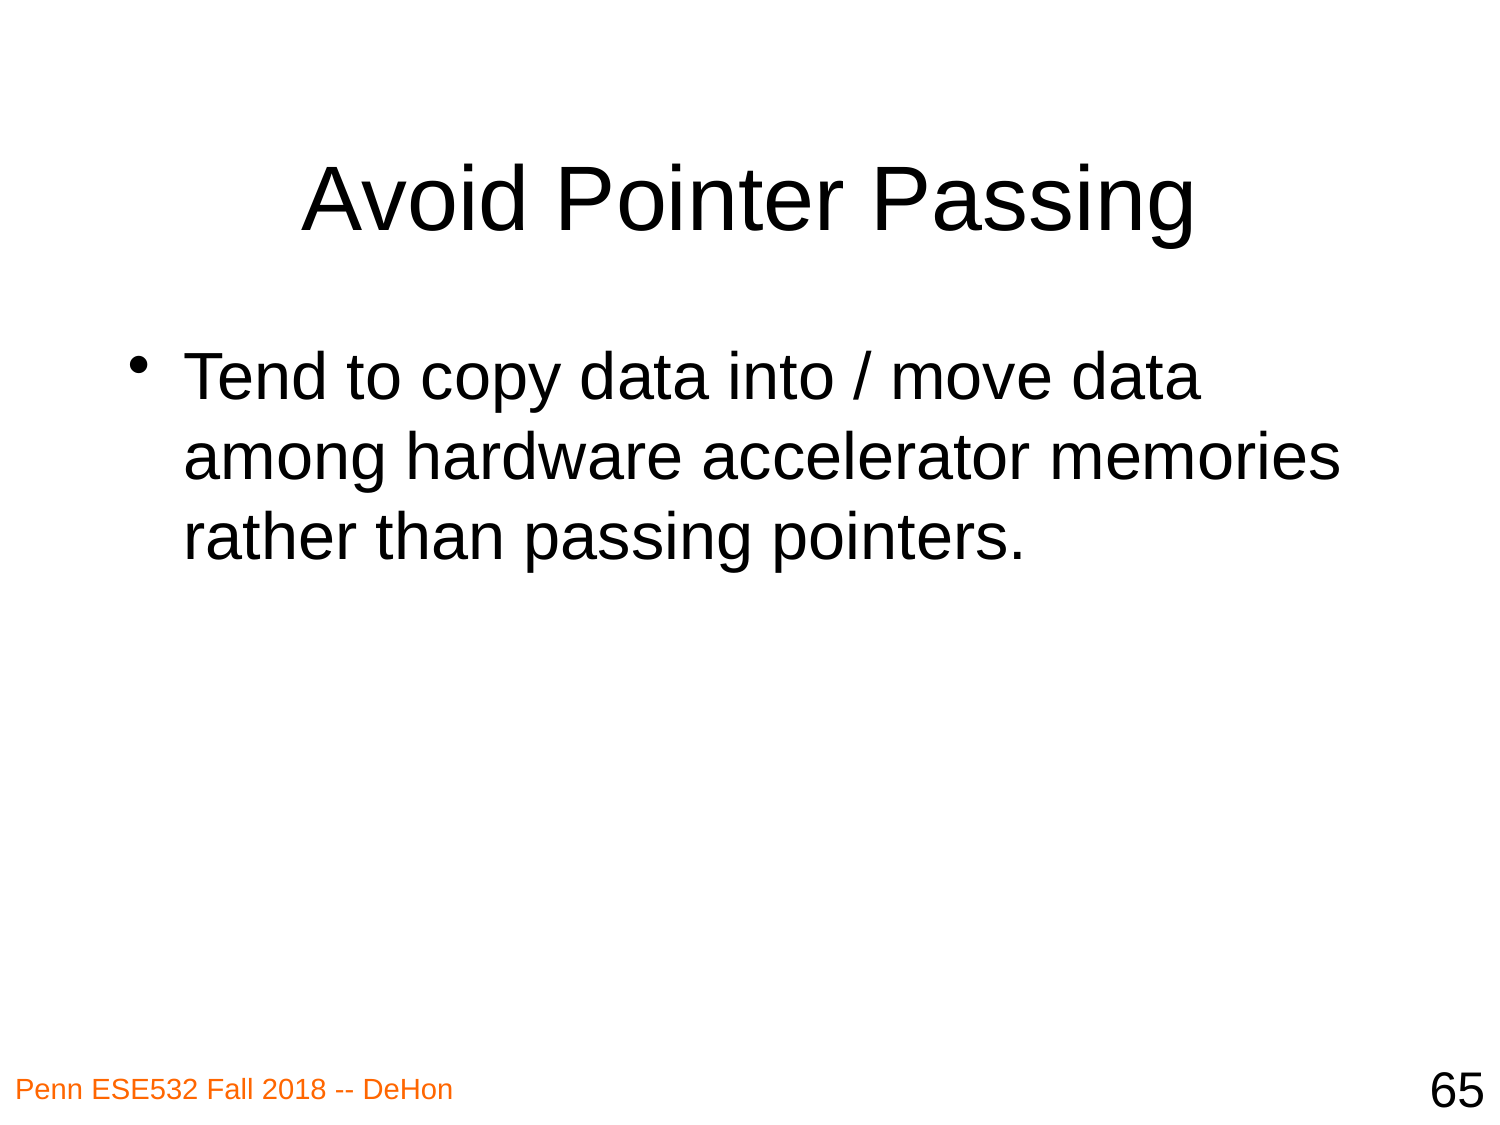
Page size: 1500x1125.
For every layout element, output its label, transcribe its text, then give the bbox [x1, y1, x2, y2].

slide_number 65 [1187, 1049, 1500, 1125]
title Avoid Pointer Passing [112, 99, 1388, 288]
slide_number Penn ESE532 Fall 2018 -- DeHon [0, 1062, 576, 1125]
list Tend to copy data into / move data among hardware accelerator memories rather than passing pointers. [112, 324, 1388, 1001]
